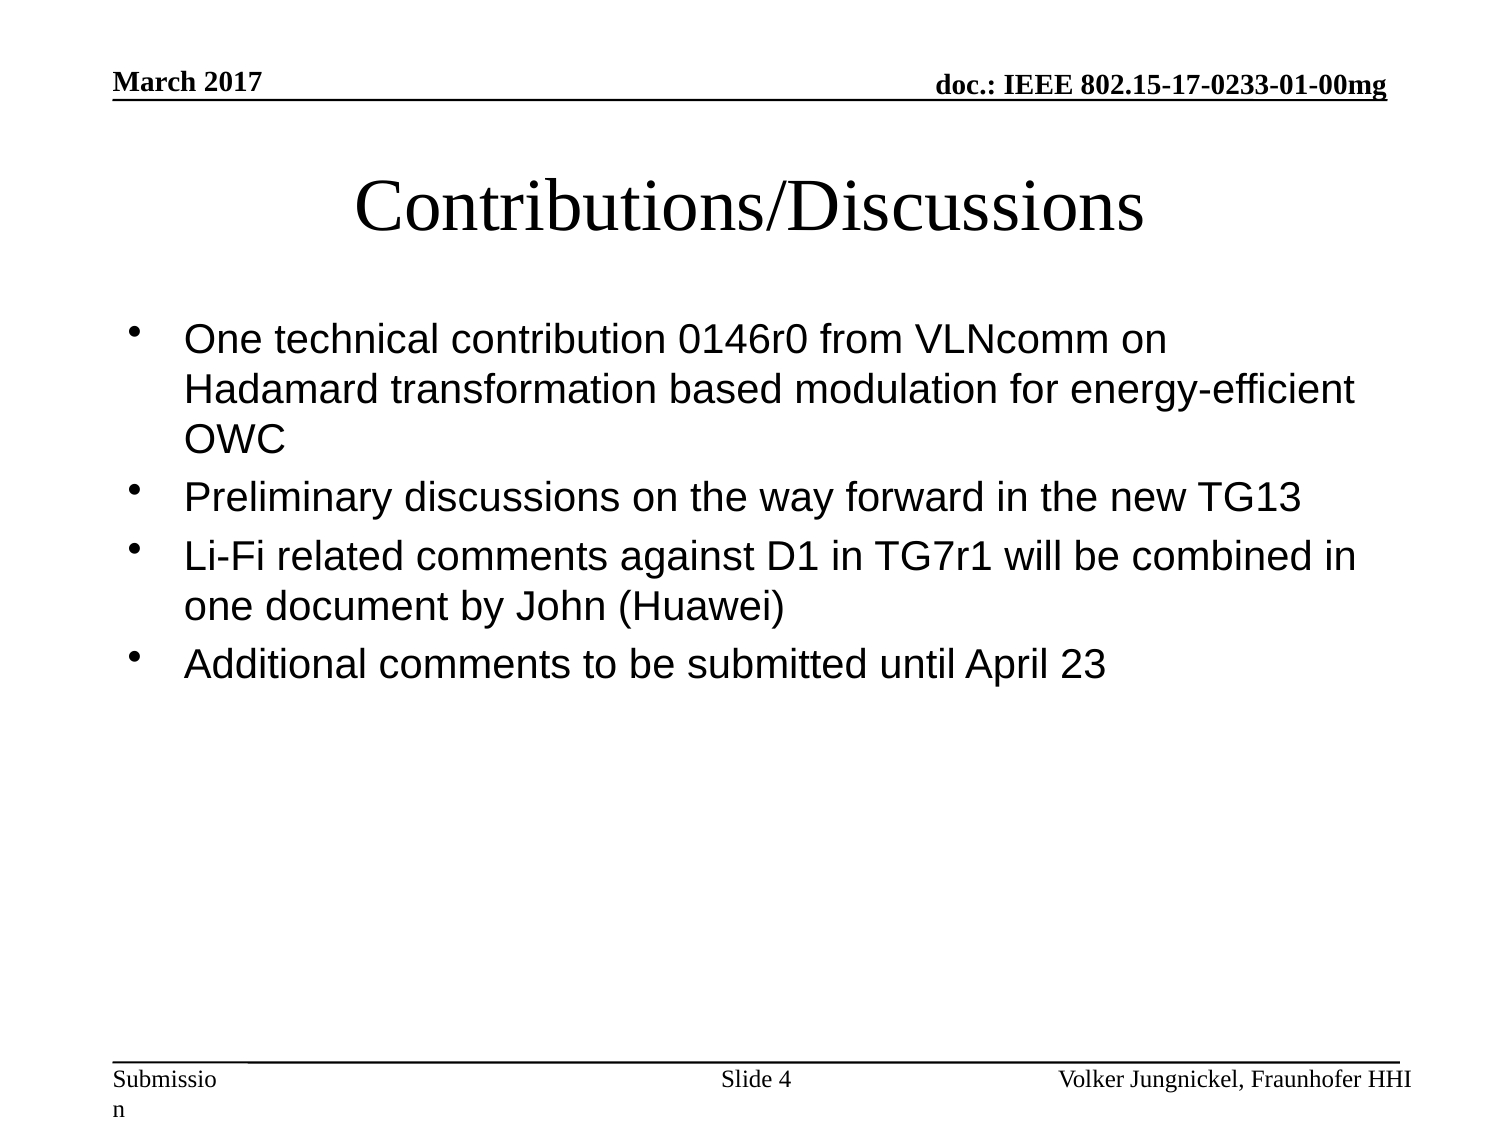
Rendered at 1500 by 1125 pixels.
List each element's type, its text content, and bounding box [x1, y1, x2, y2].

slide_number Slide 4 [712, 1061, 800, 1093]
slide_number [112, 61, 376, 98]
footer Volker Jungnickel, Fraunhofer HHI [899, 1061, 1413, 1093]
list One technical contribution 0146r0 from VLNcomm on Hadamard transformation based modulation for energy-efficient OWC Preliminary discussions on the way forward in the new TG13 Li-Fi related comments against D1 in TG7r1 will be combined in one document by John (Huawei) Additional comments to be submitted until April 23 [112, 303, 1388, 980]
title Contributions/Discussions [112, 112, 1388, 288]
